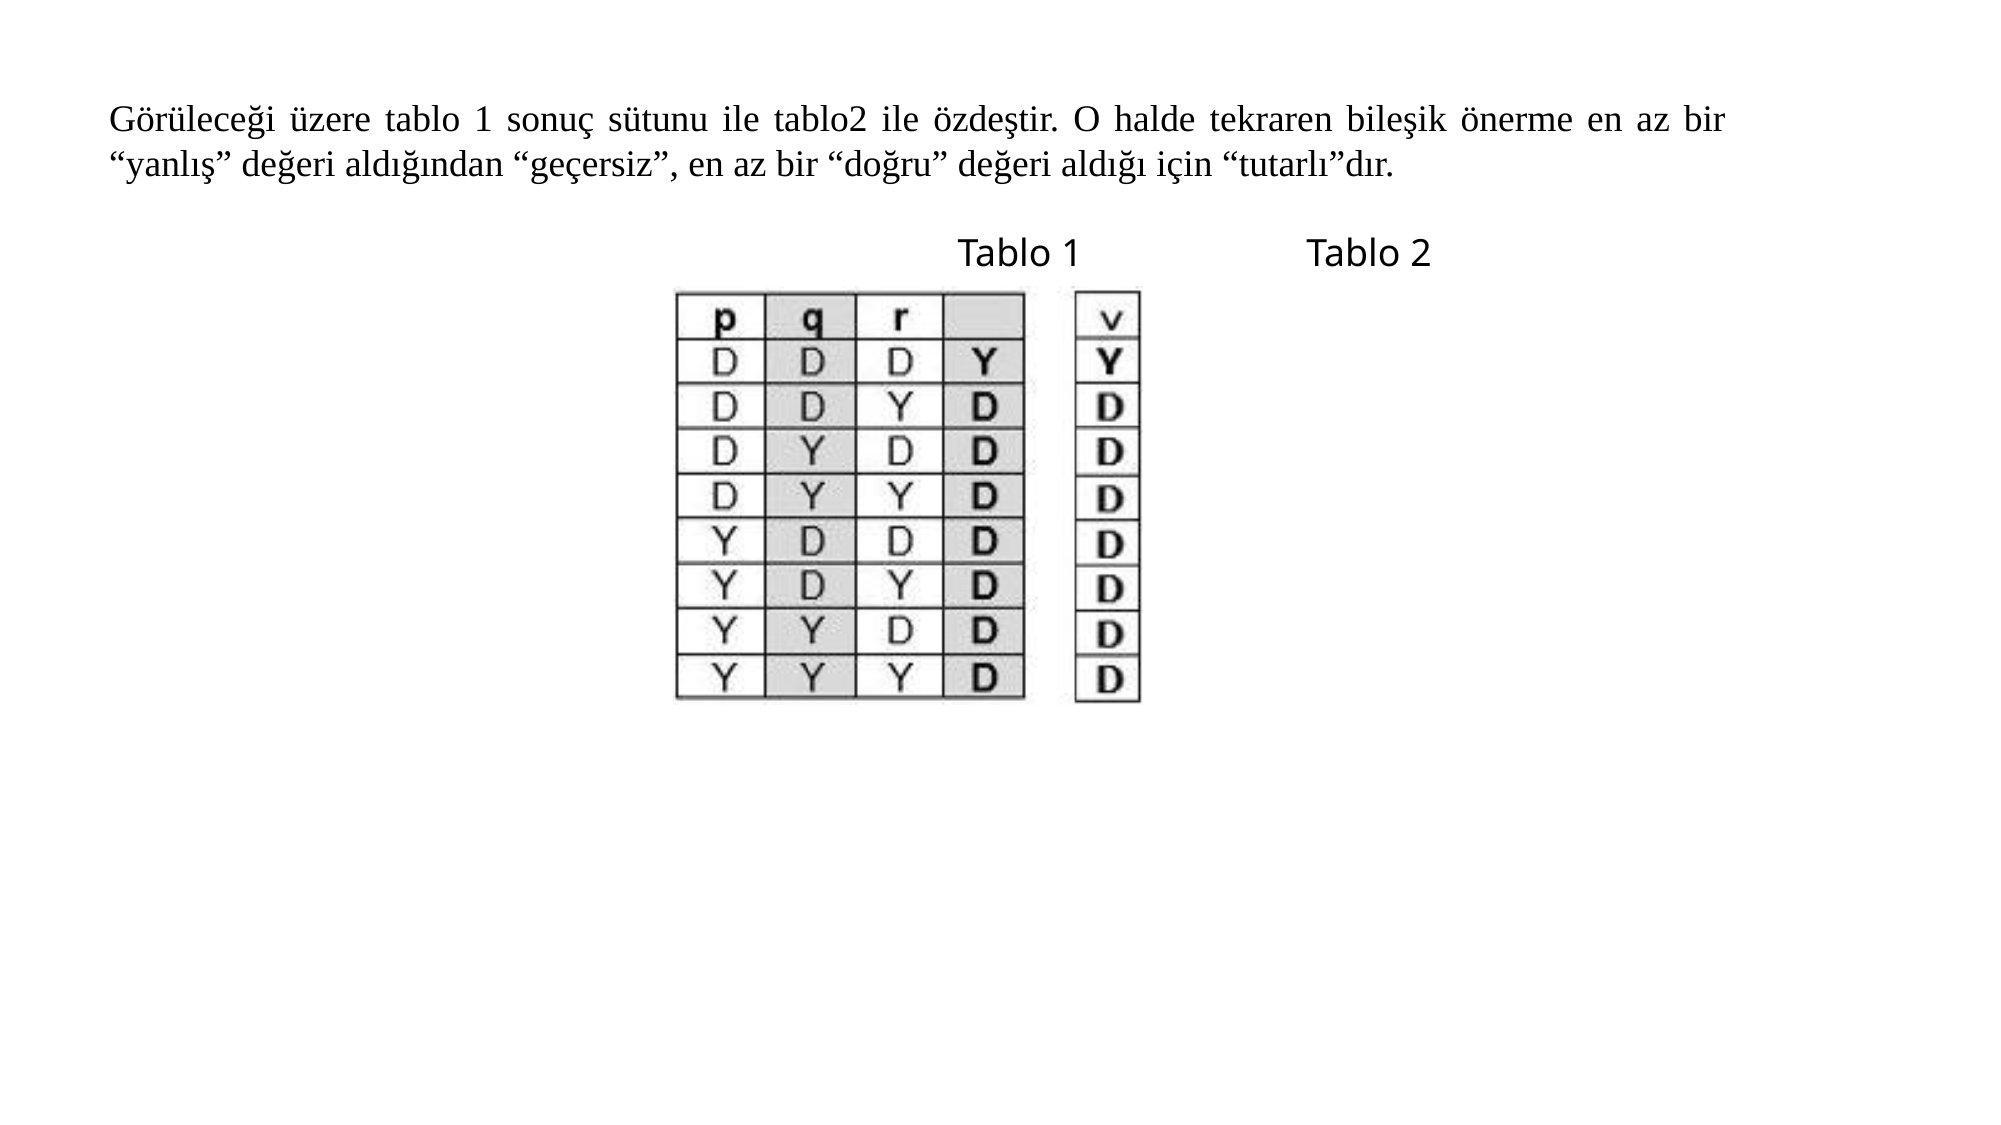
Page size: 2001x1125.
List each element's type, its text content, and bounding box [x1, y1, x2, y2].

picture [673, 285, 1144, 705]
text_box Görüleceği üzere tablo 1 sonuç sütunu ile tablo2 ile özdeştir. O halde tekraren bileşik önerme en az bir “yanlış” değeri aldığından “geçersiz”, en az bir “doğru” değeri aldığı için “tutarlı”dır. Tablo 1 Tablo 2 [94, 41, 1743, 417]
